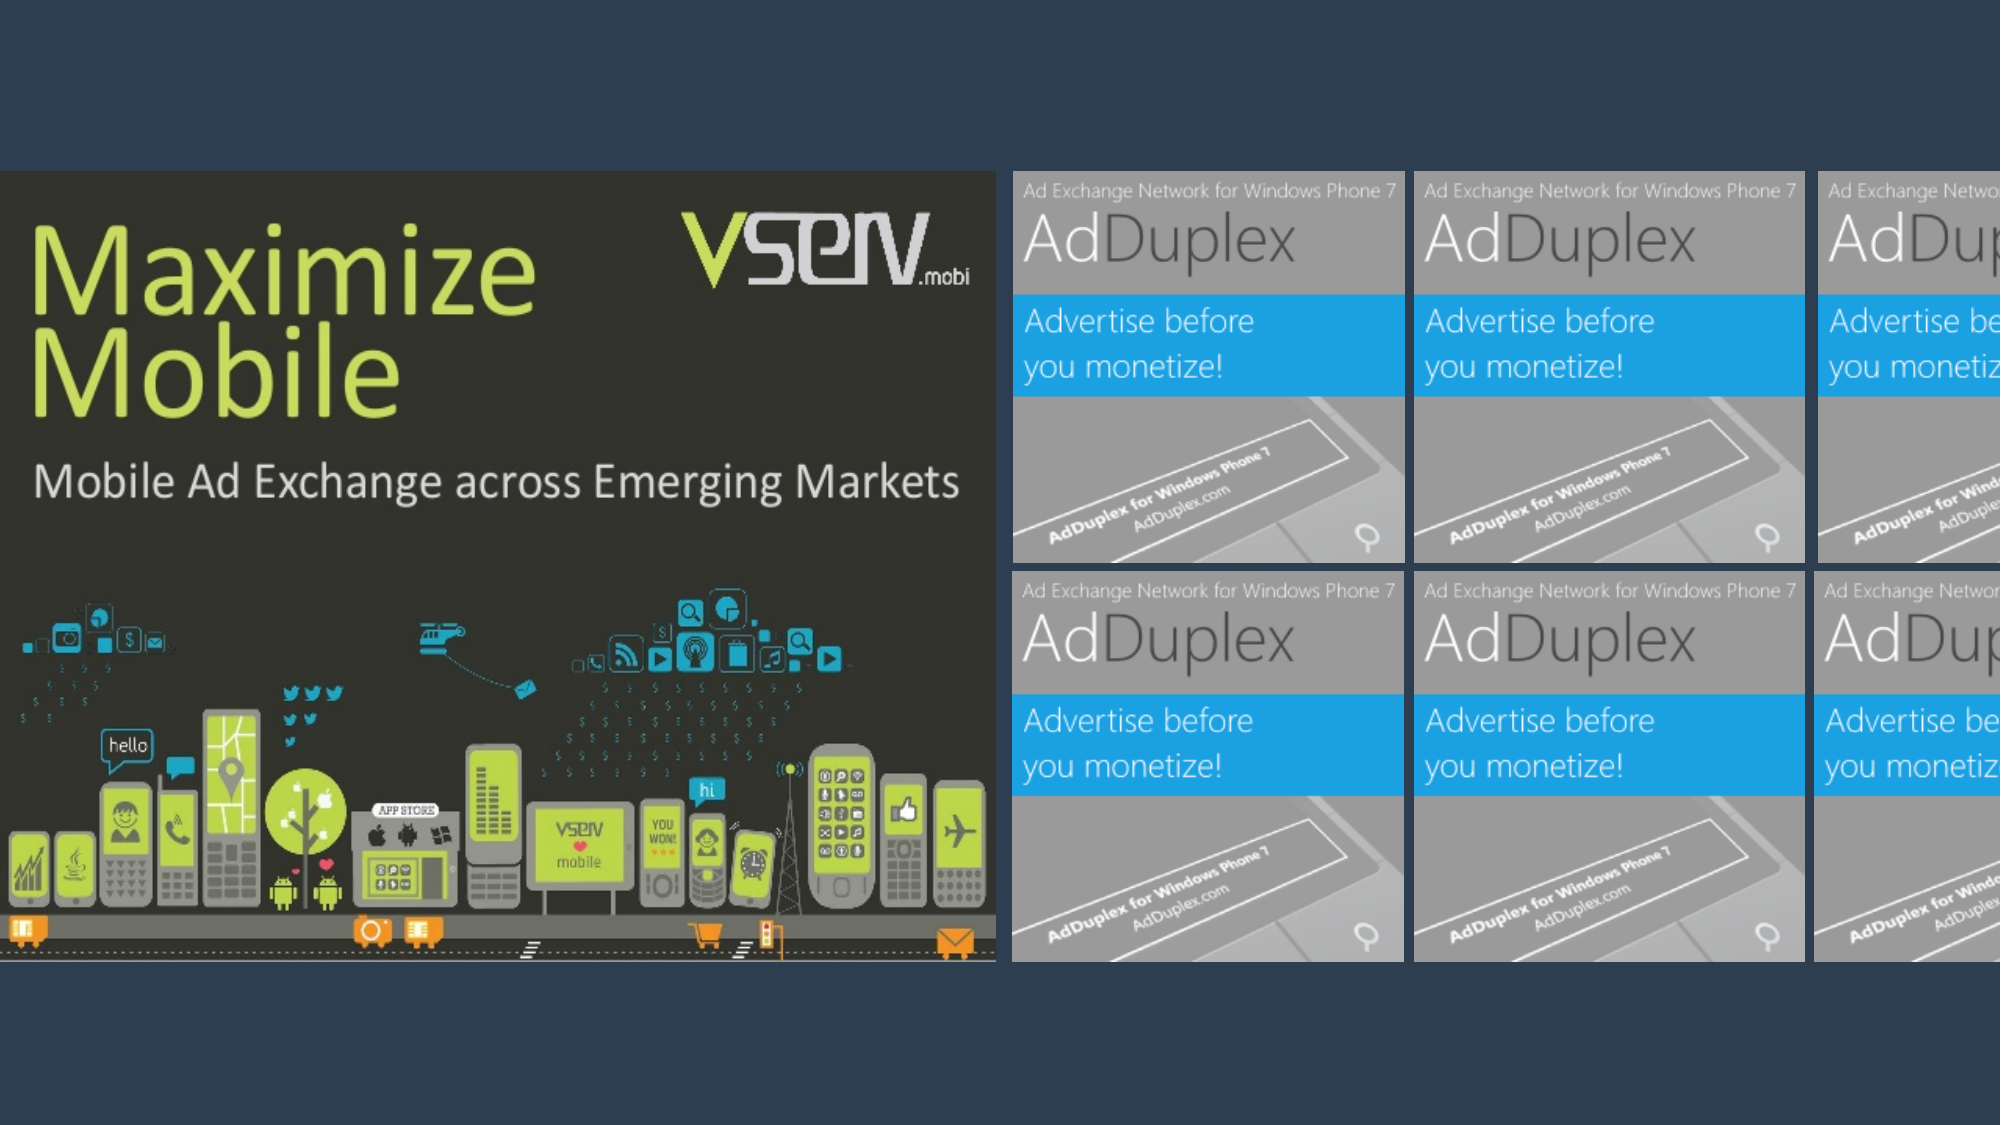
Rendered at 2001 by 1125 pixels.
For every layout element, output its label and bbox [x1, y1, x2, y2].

picture [1413, 571, 1805, 962]
picture [1818, 171, 2000, 563]
picture [1814, 571, 2000, 962]
text_box [0, 0, 2000, 1125]
picture [1413, 171, 1805, 563]
picture [1012, 571, 1404, 962]
picture [1013, 171, 1405, 563]
picture [0, 171, 996, 962]
